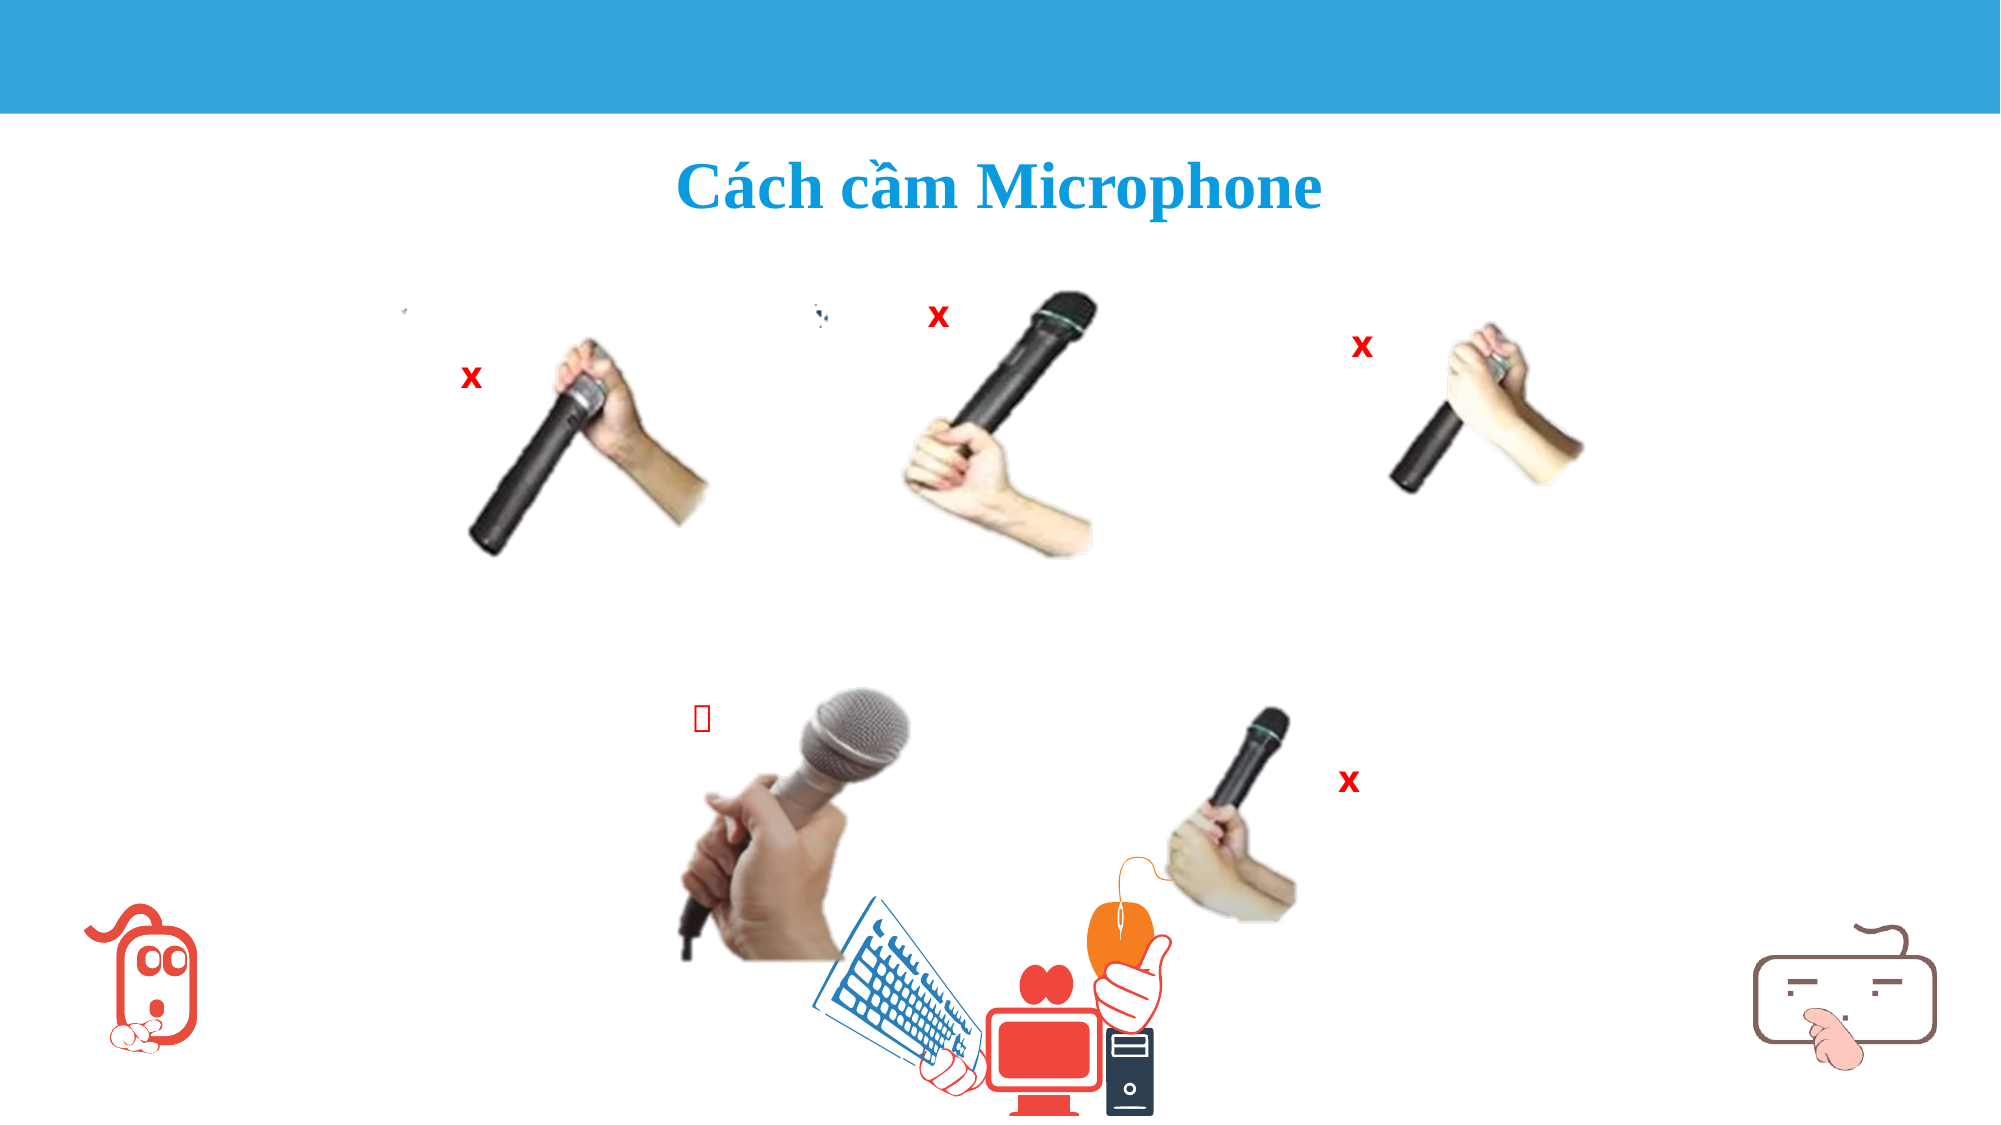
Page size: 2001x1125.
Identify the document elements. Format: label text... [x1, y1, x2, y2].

picture [360, 266, 1640, 984]
list Cách cầm Microphone [137, 143, 1863, 894]
